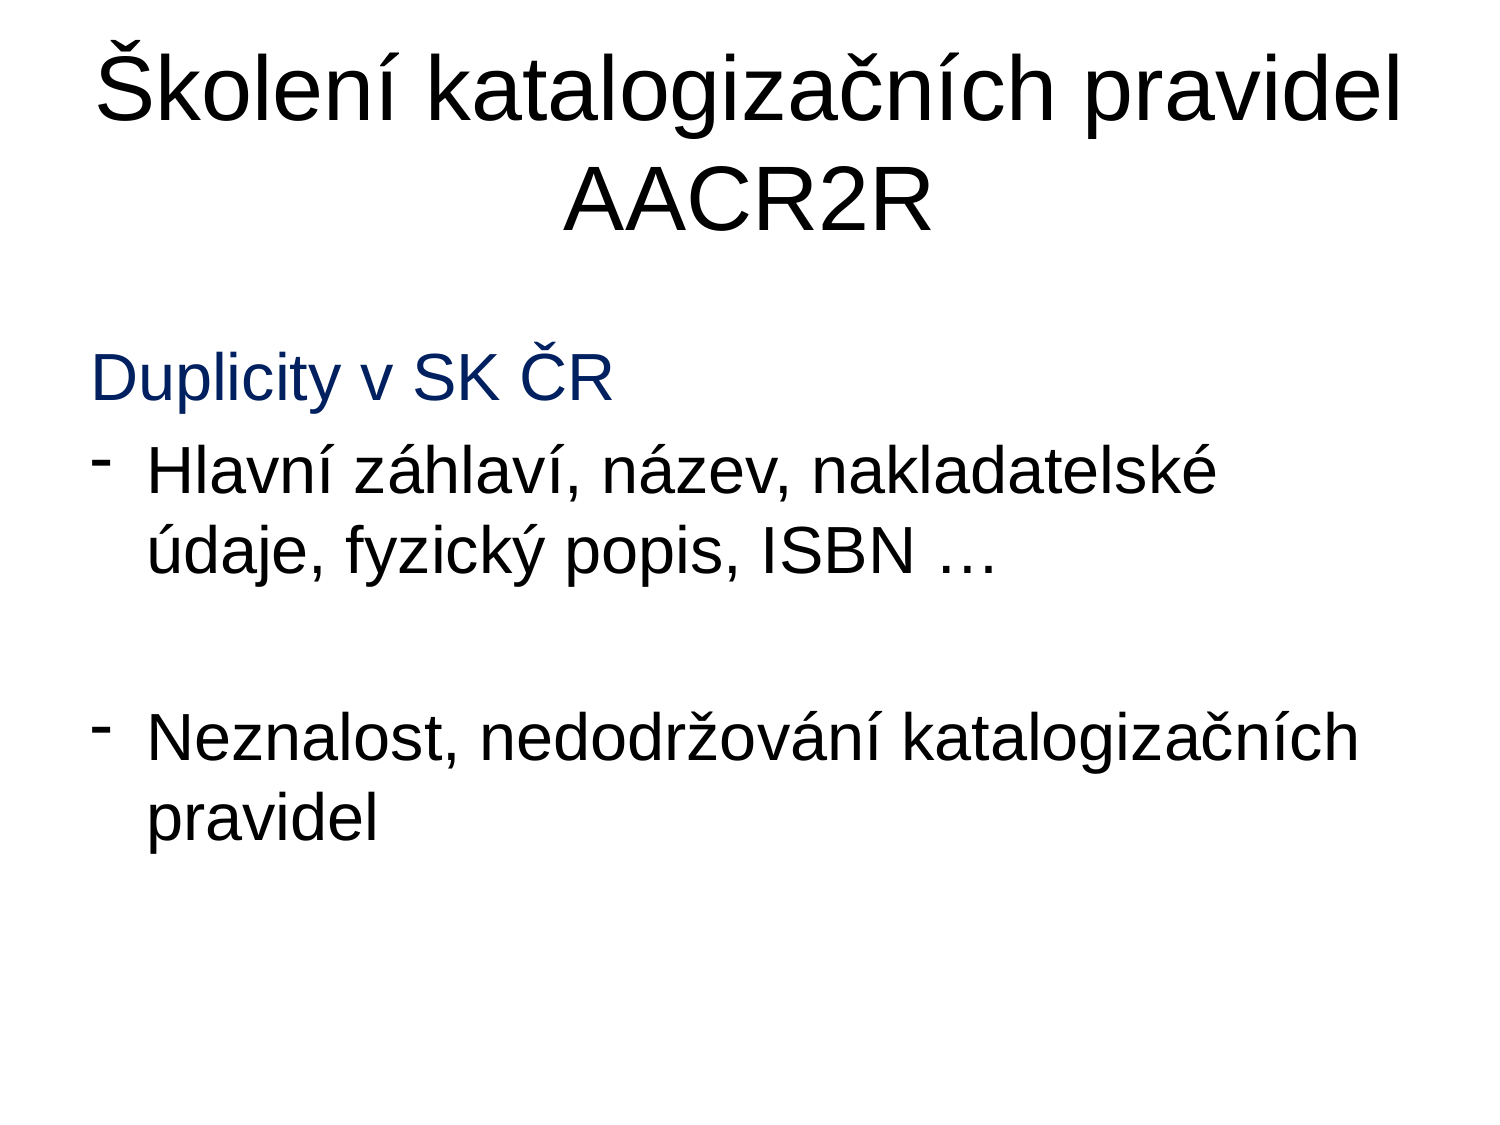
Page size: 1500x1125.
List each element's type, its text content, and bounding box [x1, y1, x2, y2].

list Duplicity v SK ČR Hlavní záhlaví, název, nakladatelské údaje, fyzický popis, ISBN … Neznalost, nedodržování katalogizačních pravidel [74, 326, 1426, 1069]
title Školení katalogizačních pravidel AACR2R [74, 44, 1426, 233]
